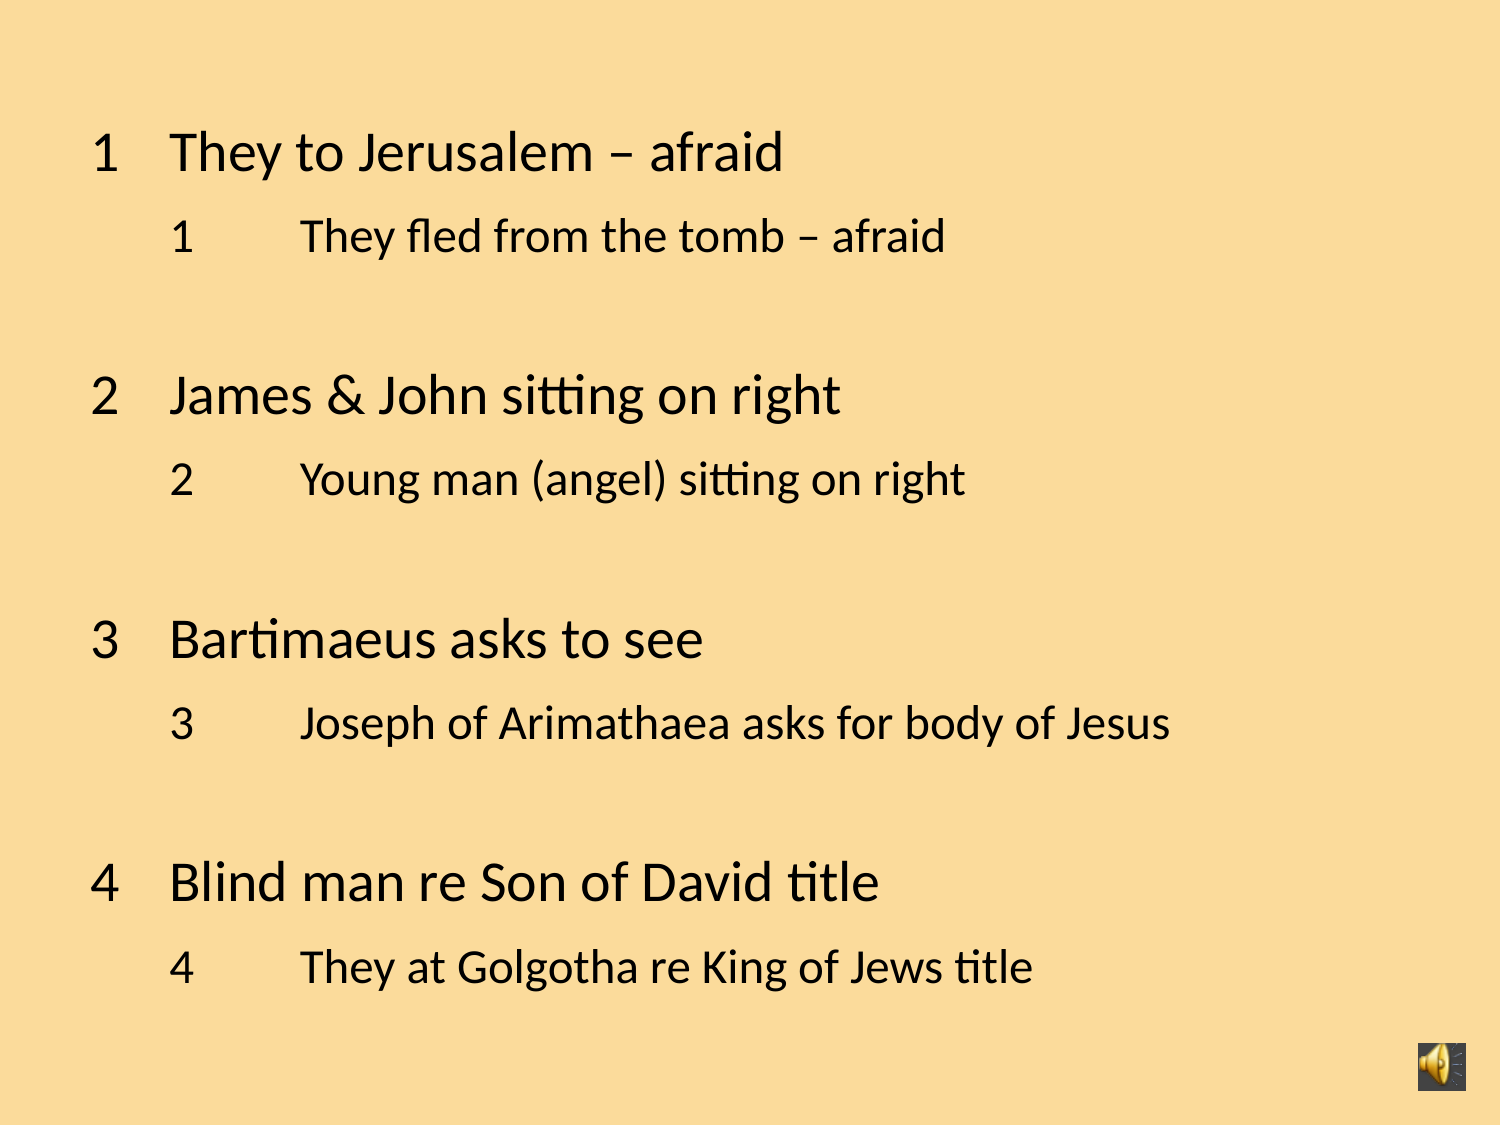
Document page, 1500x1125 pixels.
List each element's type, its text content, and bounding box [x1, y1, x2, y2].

picture [1416, 1041, 1468, 1093]
list They to Jerusalem – afraid 1 They fled from the tomb – afraid James & John sitting on right 2 Young man (angel) sitting on right Bartimaeus asks to see 3 Joseph of Arimathaea asks for body of Jesus Blind man re Son of David title 4 They at Golgotha re King of Jews title [75, 105, 1425, 1005]
